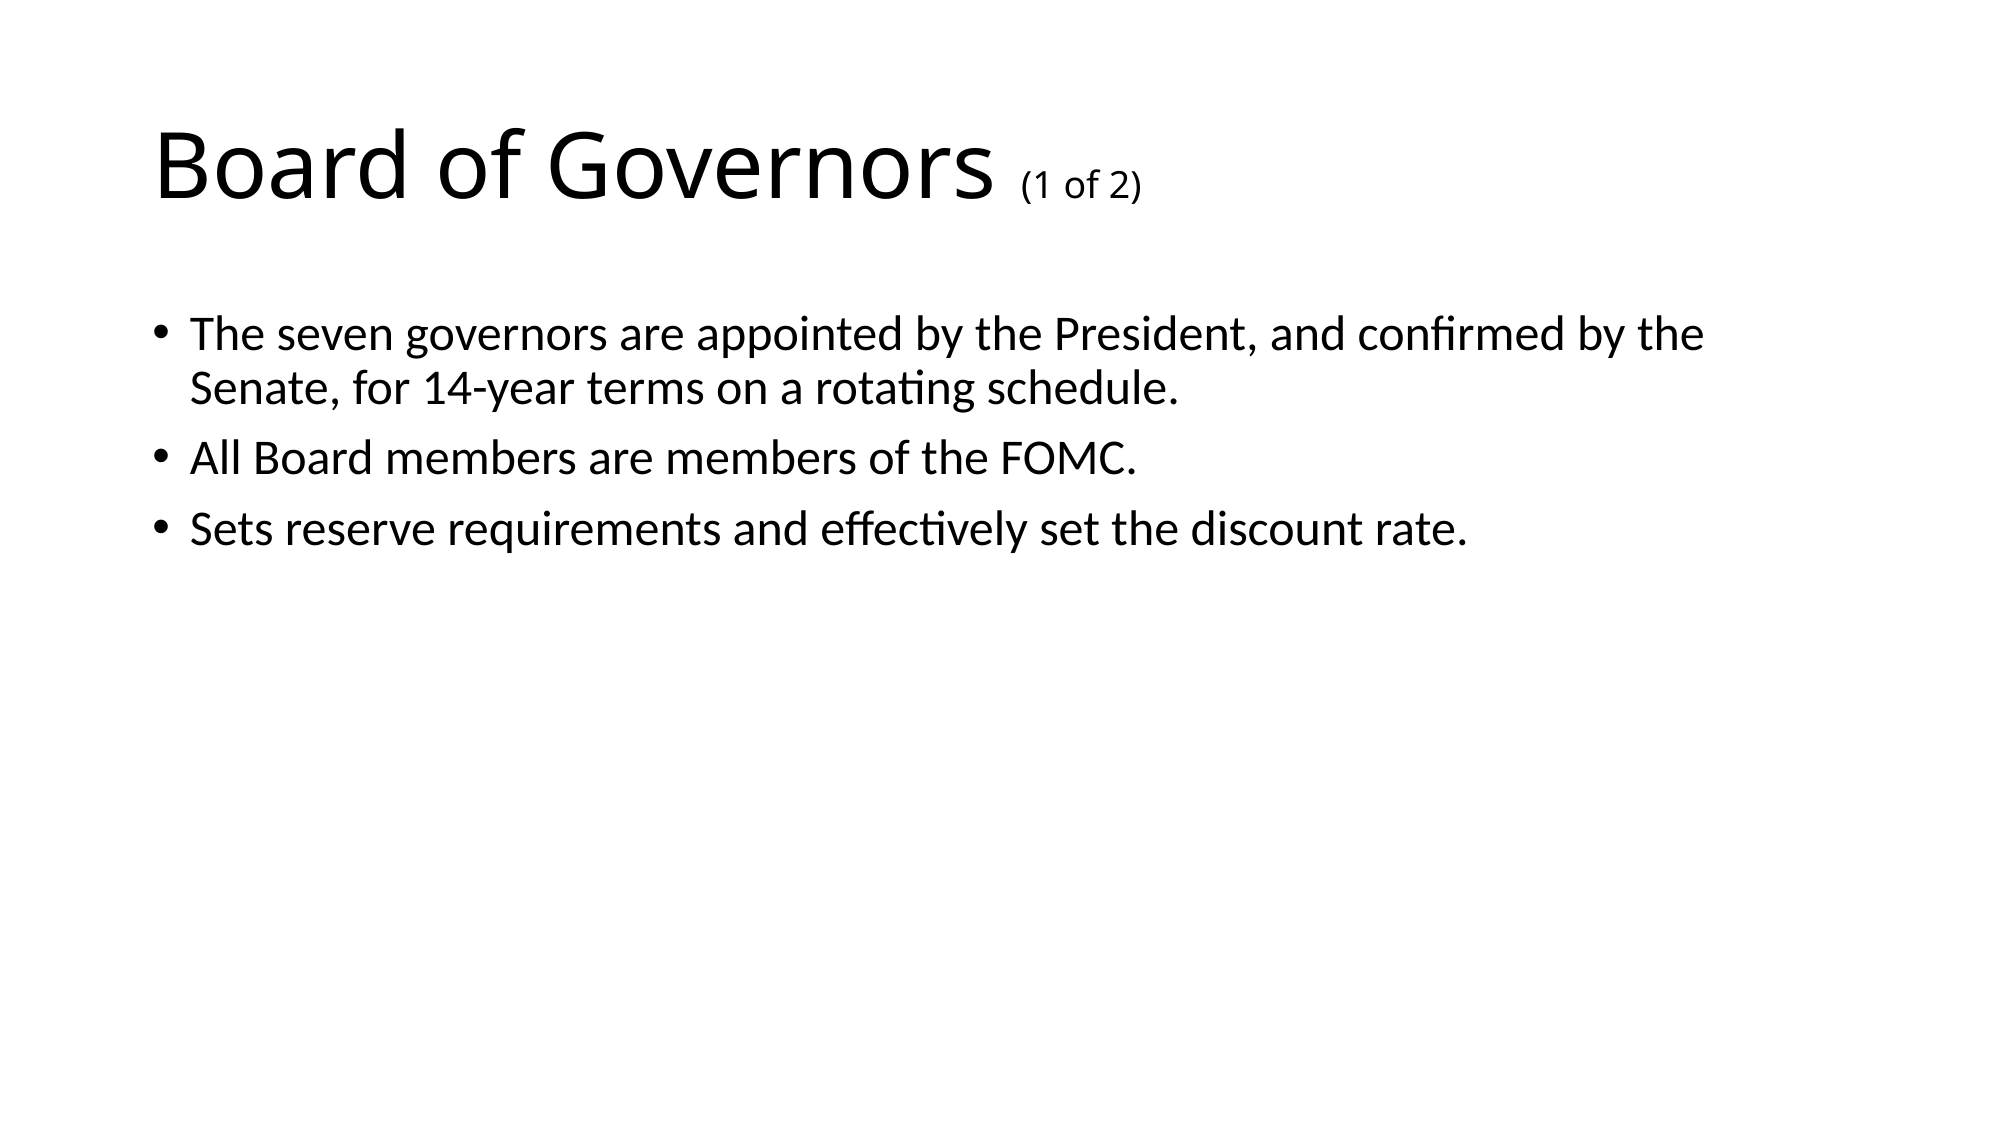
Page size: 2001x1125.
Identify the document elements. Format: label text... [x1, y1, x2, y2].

title Board of Governors (1 of 2) [137, 59, 1863, 278]
list The seven governors are appointed by the President, and confirmed by the Senate, for 14-year terms on a rotating schedule. All Board members are members of the FOMC. Sets reserve requirements and effectively set the discount rate. [137, 299, 1863, 1014]
